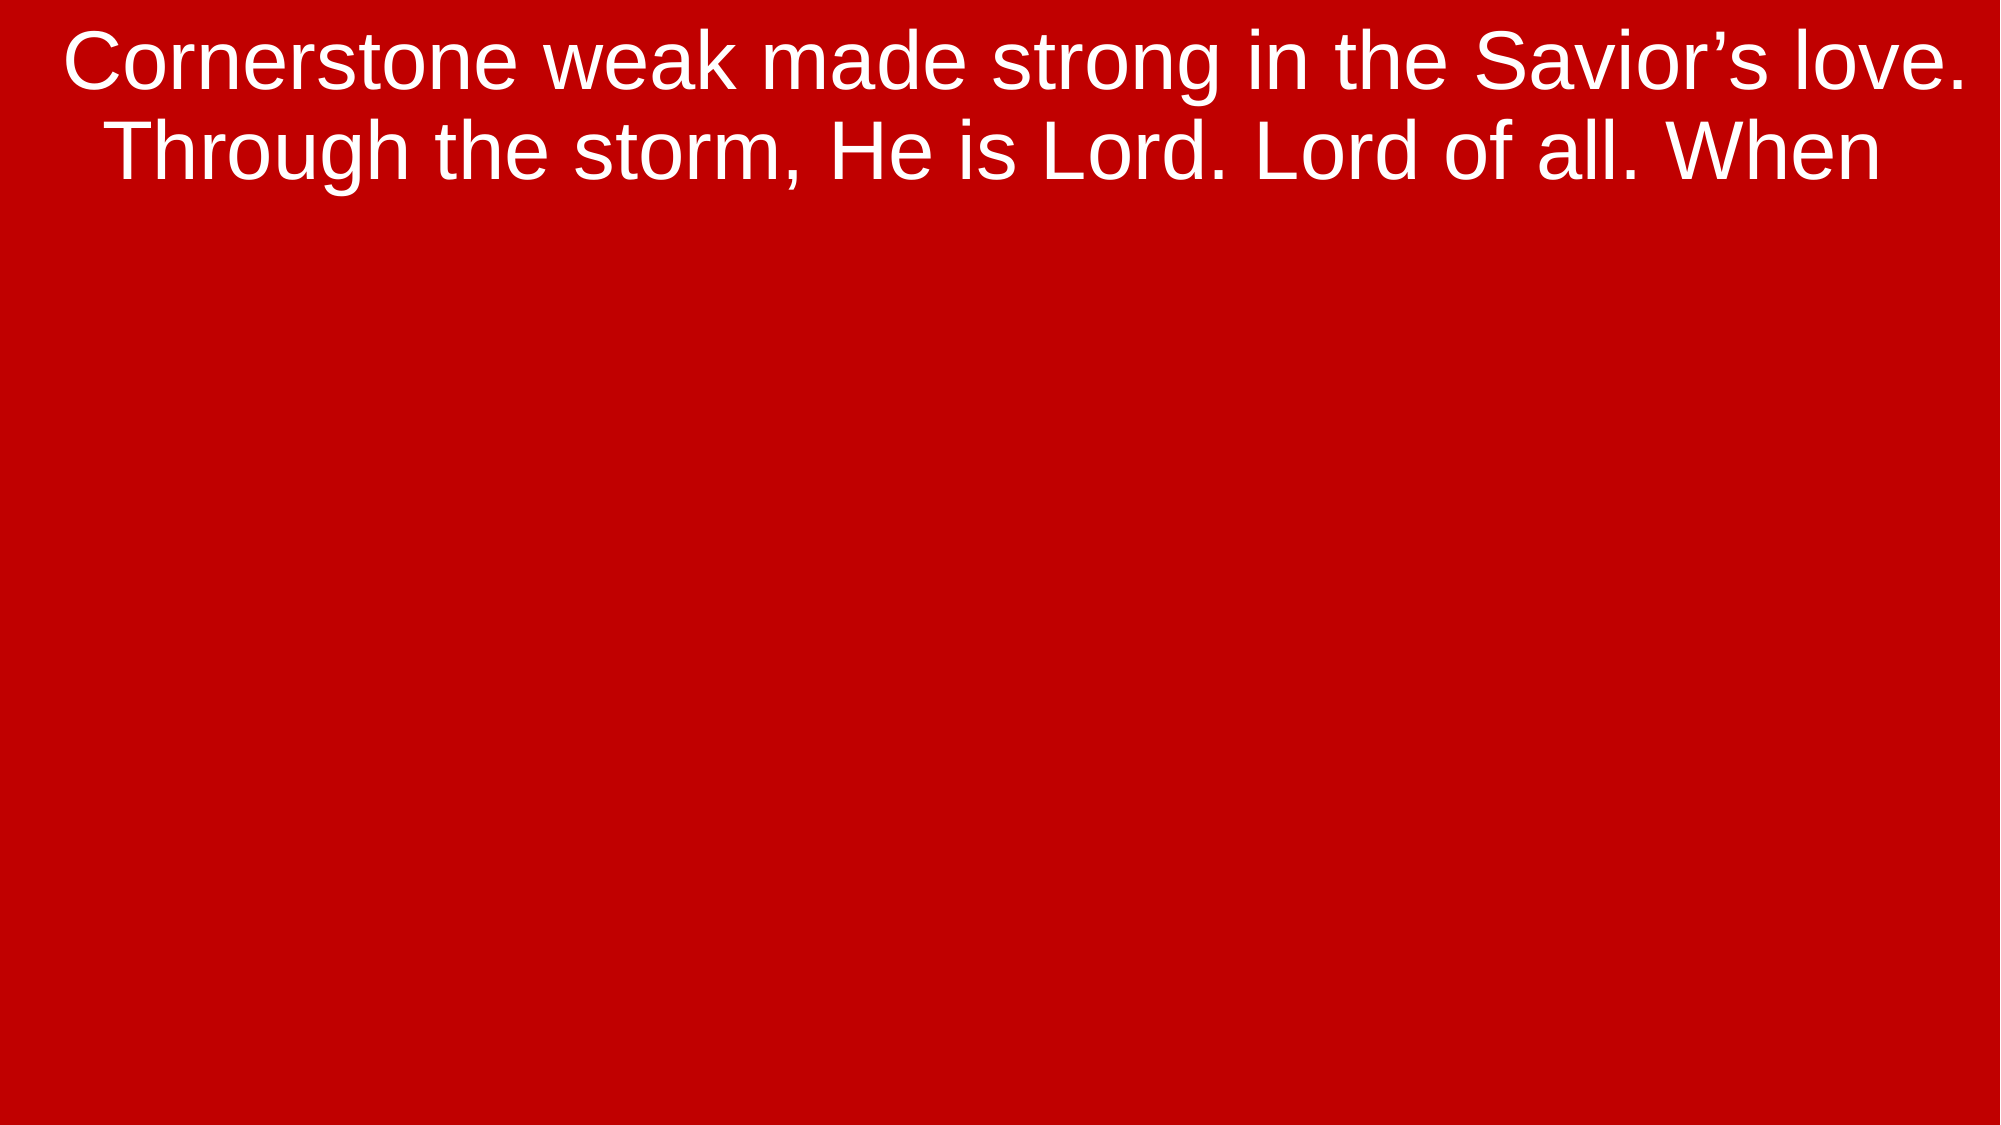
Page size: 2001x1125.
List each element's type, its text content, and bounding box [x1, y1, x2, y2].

list Cornerstone weak made strong in the Savior’s love. Through the storm, He is Lord. Lord of all. When [10, 9, 2000, 784]
